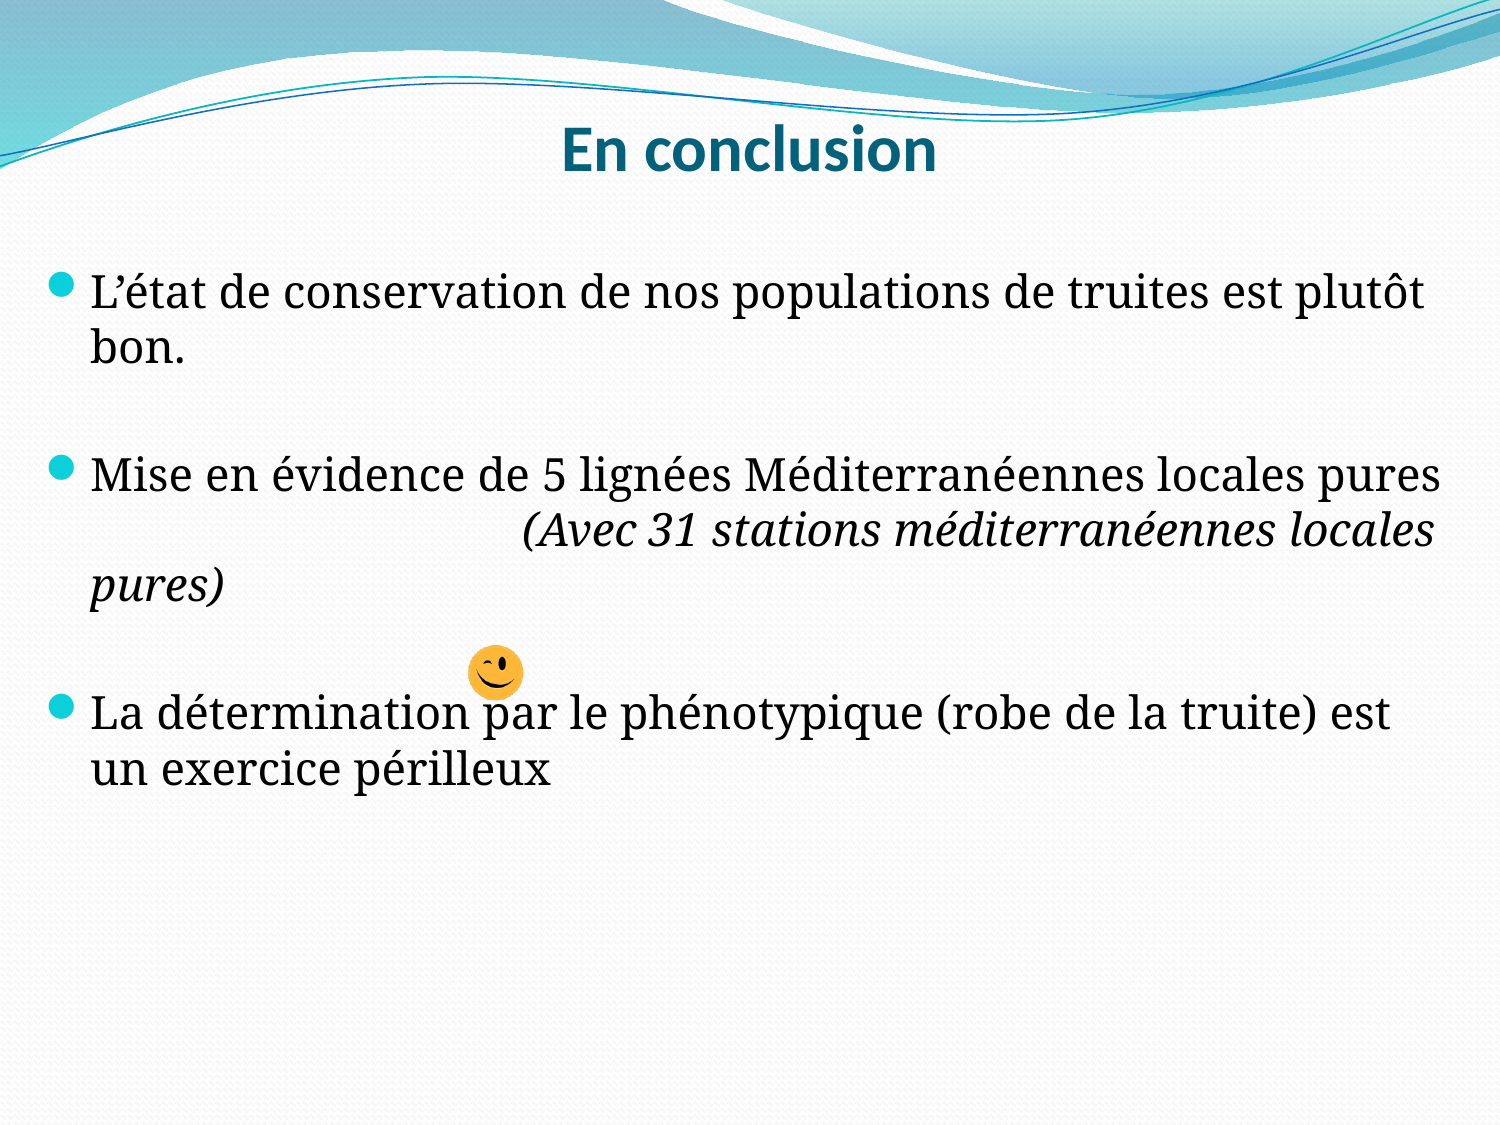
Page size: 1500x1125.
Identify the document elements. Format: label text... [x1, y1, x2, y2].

list L’état de conservation de nos populations de truites est plutôt bon. Mise en évidence de 5 lignées Méditerranéennes locales pures (Avec 31 stations méditerranéennes locales pures) La détermination par le phénotypique (robe de la truite) est un exercice périlleux [30, 255, 1460, 799]
picture [466, 644, 526, 706]
title En conclusion [75, 101, 1425, 185]
